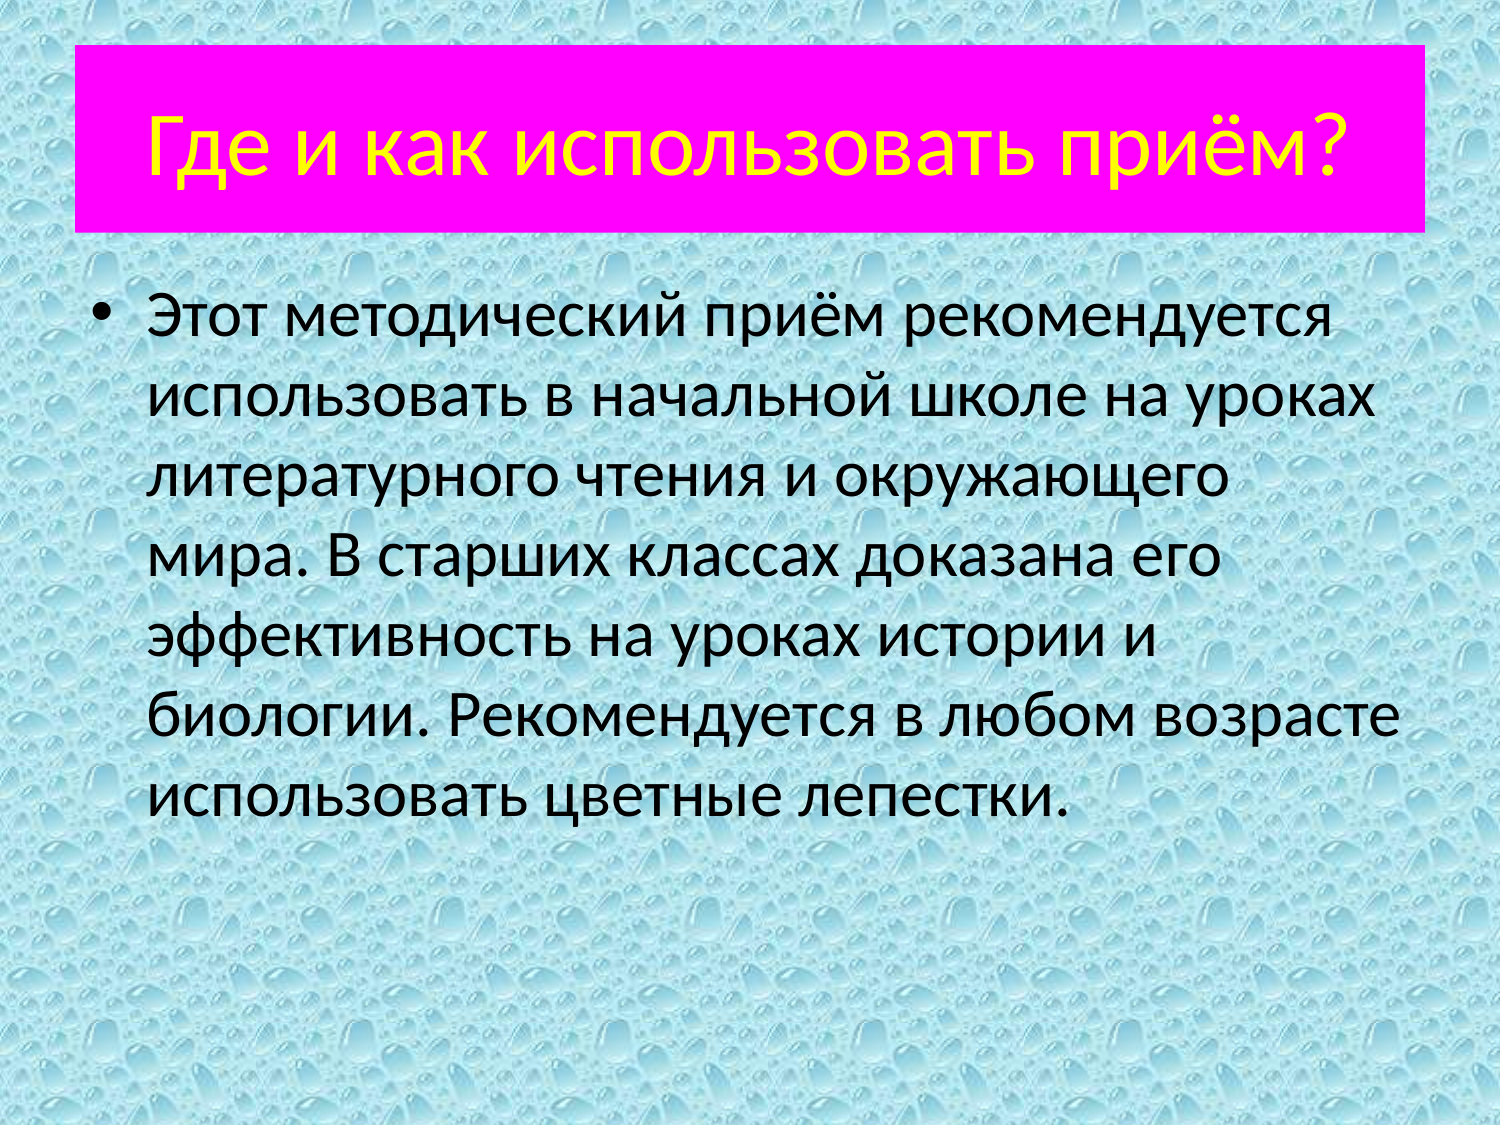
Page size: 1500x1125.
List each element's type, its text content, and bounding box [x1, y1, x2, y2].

list Этот методический приём рекомендуется использовать в начальной школе на уроках литературного чтения и окружающего мира. В старших классах доказана его эффективность на уроках истории и биологии. Рекомендуется в любом возрасте использовать цветные лепестки. [75, 262, 1425, 1005]
picture [0, 0, 1500, 1125]
title Где и как использовать приём? [75, 45, 1425, 233]
